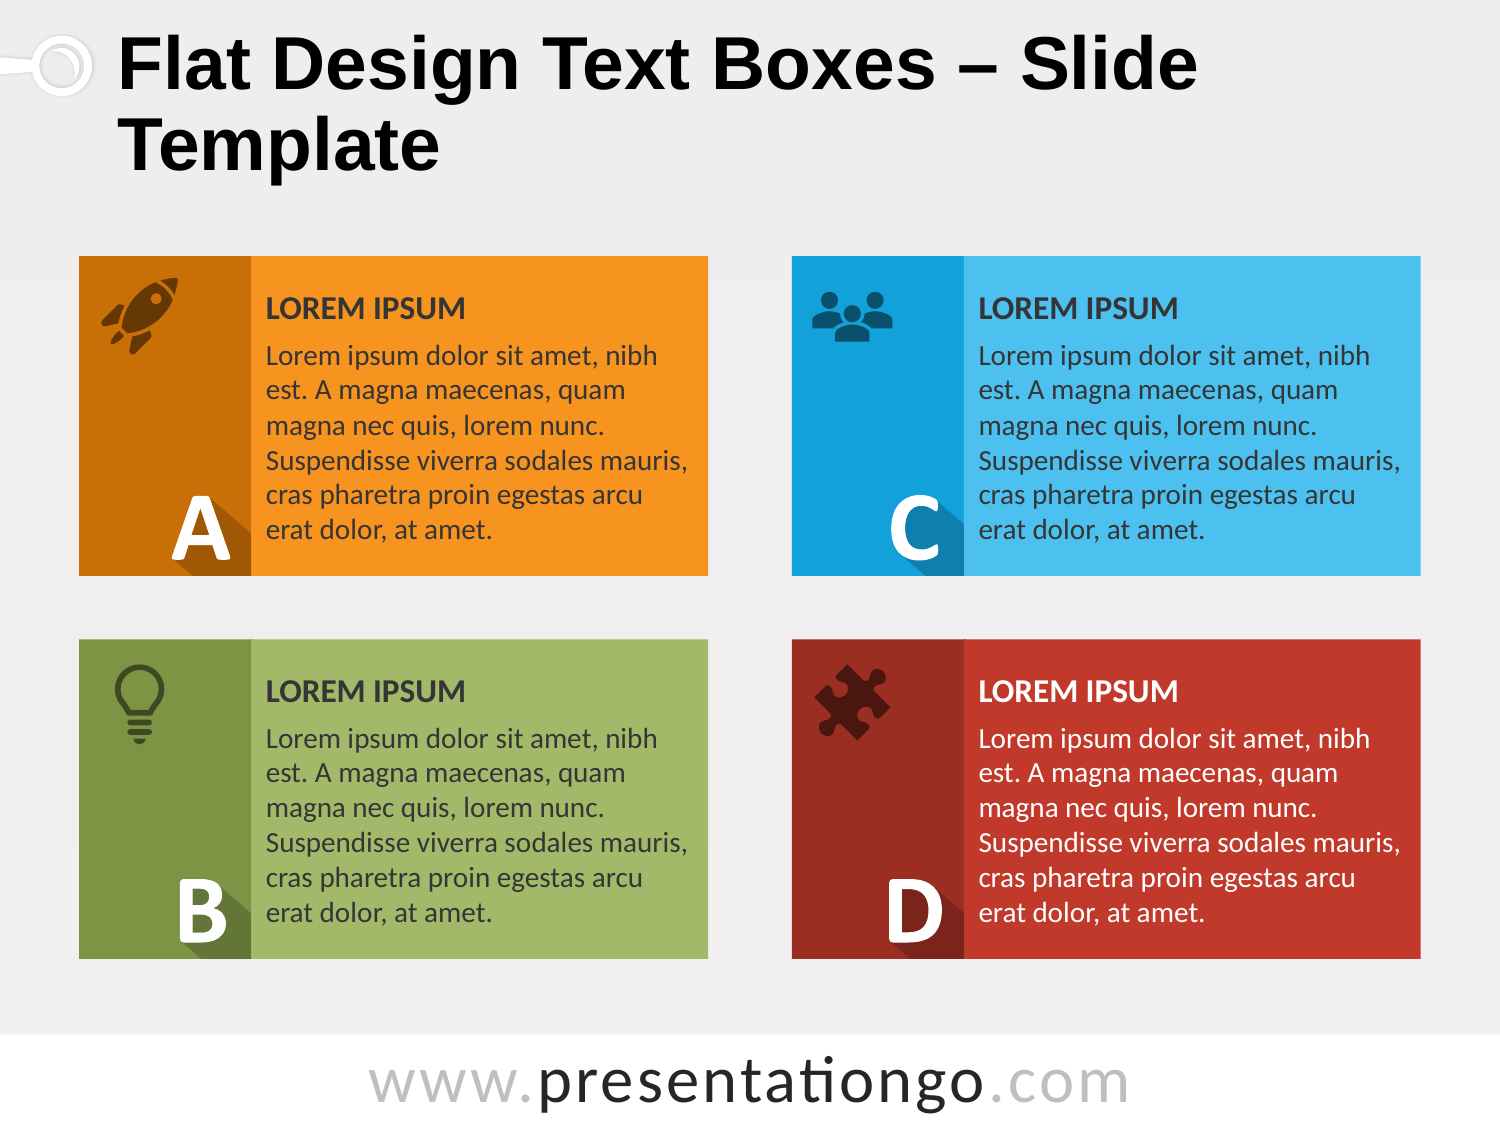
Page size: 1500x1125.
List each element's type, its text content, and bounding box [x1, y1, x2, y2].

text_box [93, 270, 186, 362]
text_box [150, 475, 252, 576]
text_box Lorem Ipsum Lorem ipsum dolor sit amet, nibh est. A magna maecenas, quam magna nec quis, lorem nunc. Suspendisse viverra sodales mauris, cras pharetra proin egestas arcu erat dolor, at amet. [250, 638, 709, 960]
text_box [78, 638, 250, 960]
text_box [814, 664, 891, 741]
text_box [150, 858, 252, 959]
text_box Lorem Ipsum Lorem ipsum dolor sit amet, nibh est. A magna maecenas, quam magna nec quis, lorem nunc. Suspendisse viverra sodales mauris, cras pharetra proin egestas arcu erat dolor, at amet. [963, 255, 1422, 577]
text_box Lorem Ipsum Lorem ipsum dolor sit amet, nibh est. A magna maecenas, quam magna nec quis, lorem nunc. Suspendisse viverra sodales mauris, cras pharetra proin egestas arcu erat dolor, at amet. [250, 255, 709, 577]
title Flat Design Text Boxes – Slide Template [103, 17, 1397, 139]
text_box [812, 291, 893, 342]
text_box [863, 475, 964, 576]
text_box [863, 858, 964, 959]
text_box [791, 255, 963, 577]
text_box [78, 255, 250, 577]
text_box Lorem Ipsum Lorem ipsum dolor sit amet, nibh est. A magna maecenas, quam magna nec quis, lorem nunc. Suspendisse viverra sodales mauris, cras pharetra proin egestas arcu erat dolor, at amet. [963, 638, 1422, 960]
text_box [791, 638, 963, 960]
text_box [93, 658, 186, 750]
